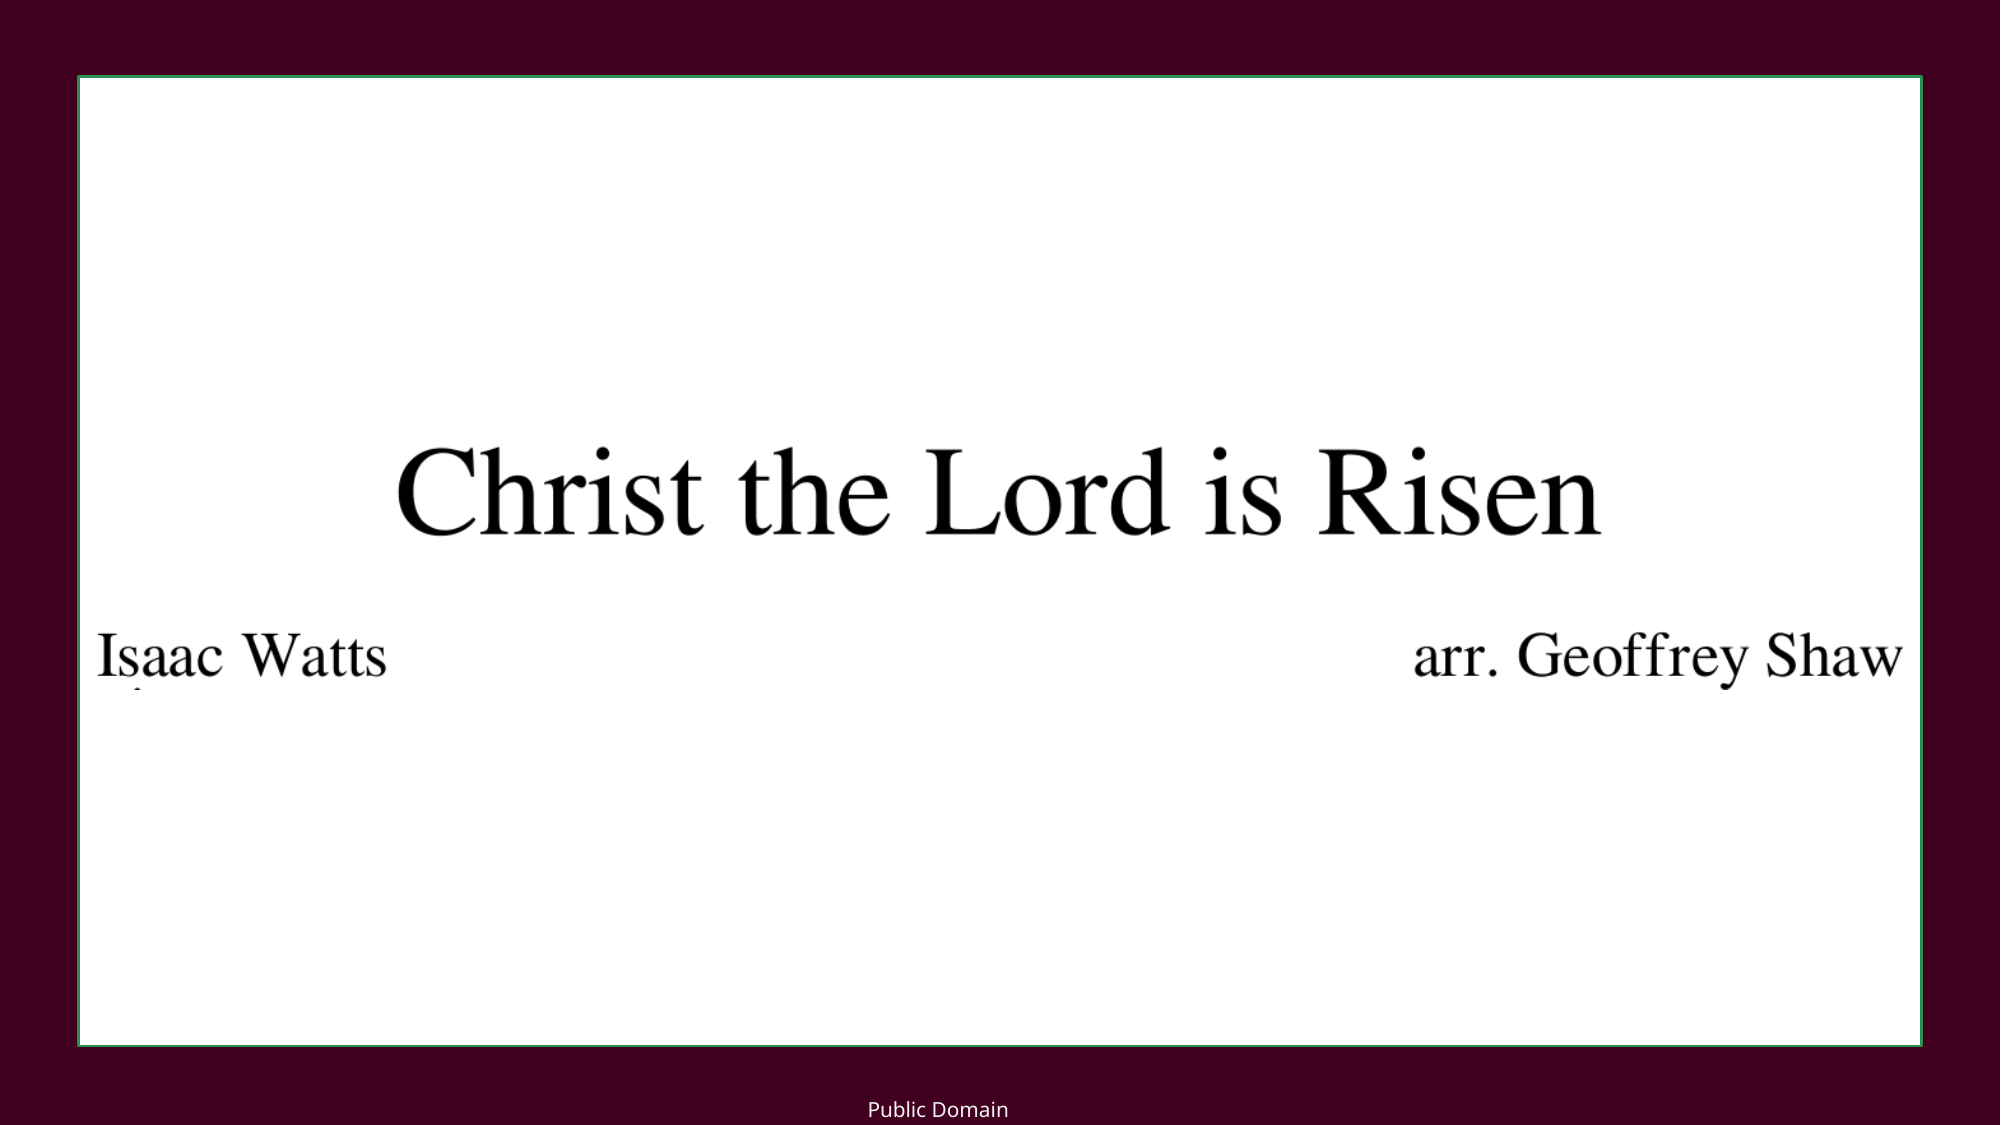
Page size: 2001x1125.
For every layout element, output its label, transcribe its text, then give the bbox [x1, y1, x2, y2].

footer Public Domain [852, 1080, 1948, 1125]
picture [96, 434, 1903, 691]
text_box [77, 75, 1923, 1047]
